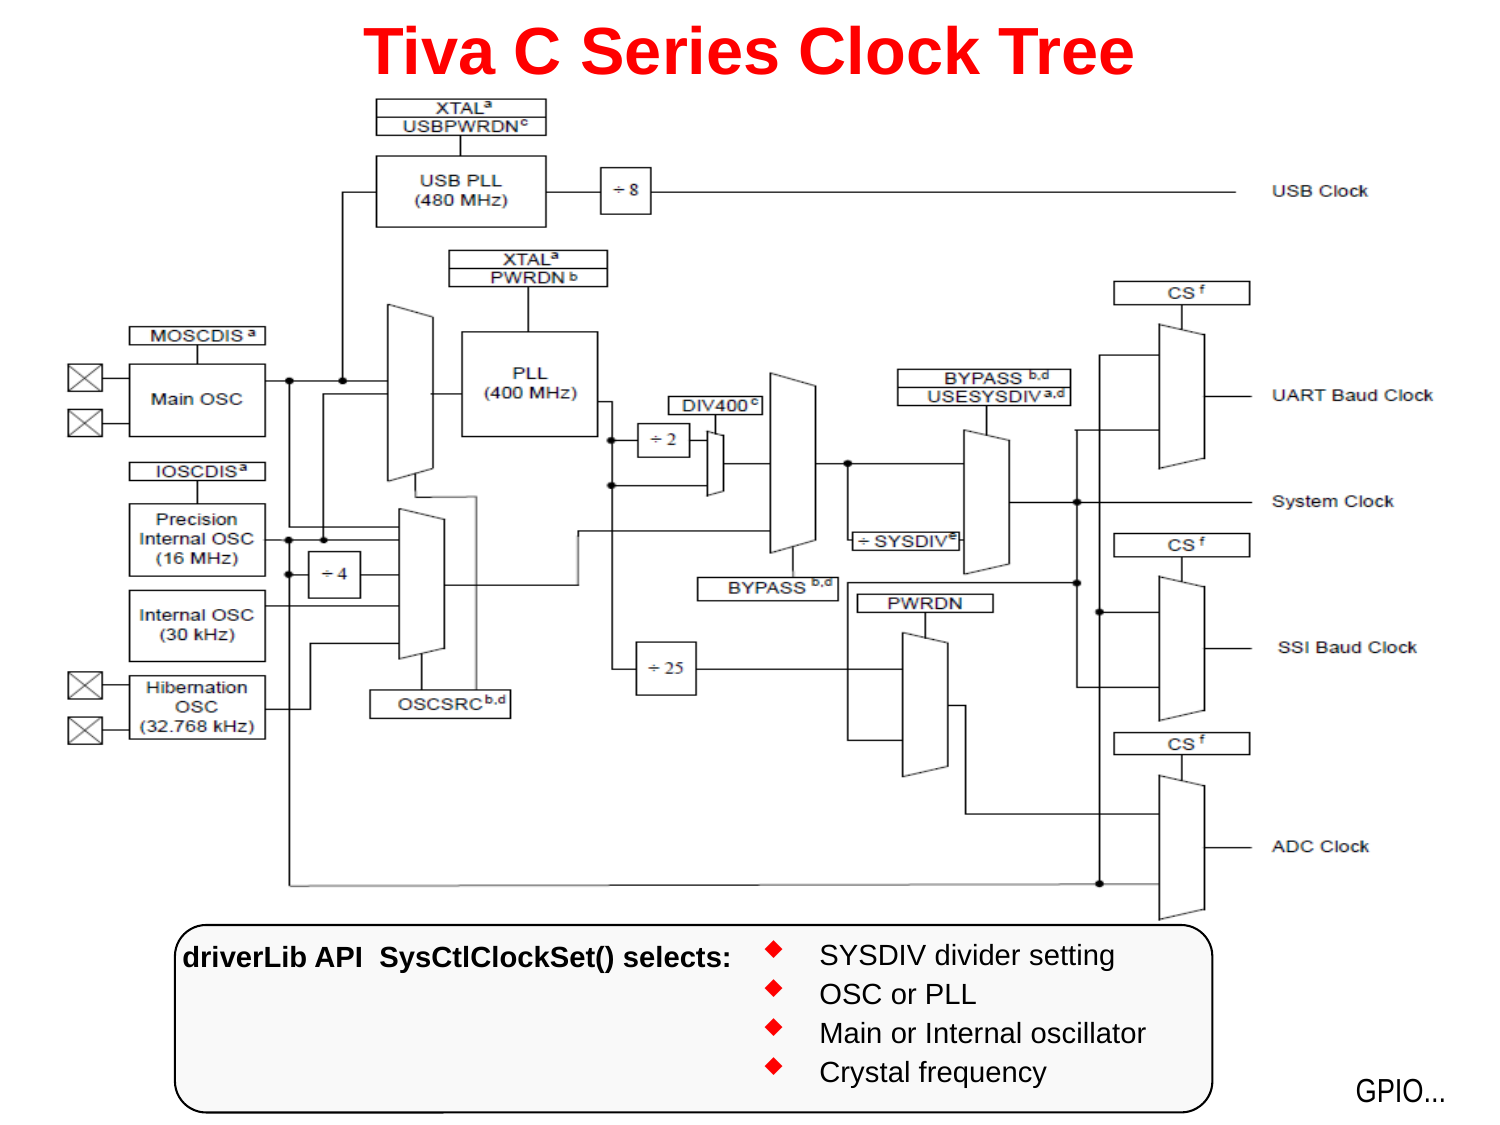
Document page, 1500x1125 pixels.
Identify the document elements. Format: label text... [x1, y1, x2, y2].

text_box [174, 955, 1213, 1113]
picture [49, 87, 1438, 948]
text_box GPIO... [1355, 1076, 1447, 1109]
text_box SYSDIV divider setting OSC or PLL Main or Internal oscillator Crystal frequency [748, 955, 1162, 1095]
text_box driverLib API SysCtlClockSet() selects: [111, 955, 748, 981]
title Tiva C Series Clock Tree [0, 0, 1500, 122]
